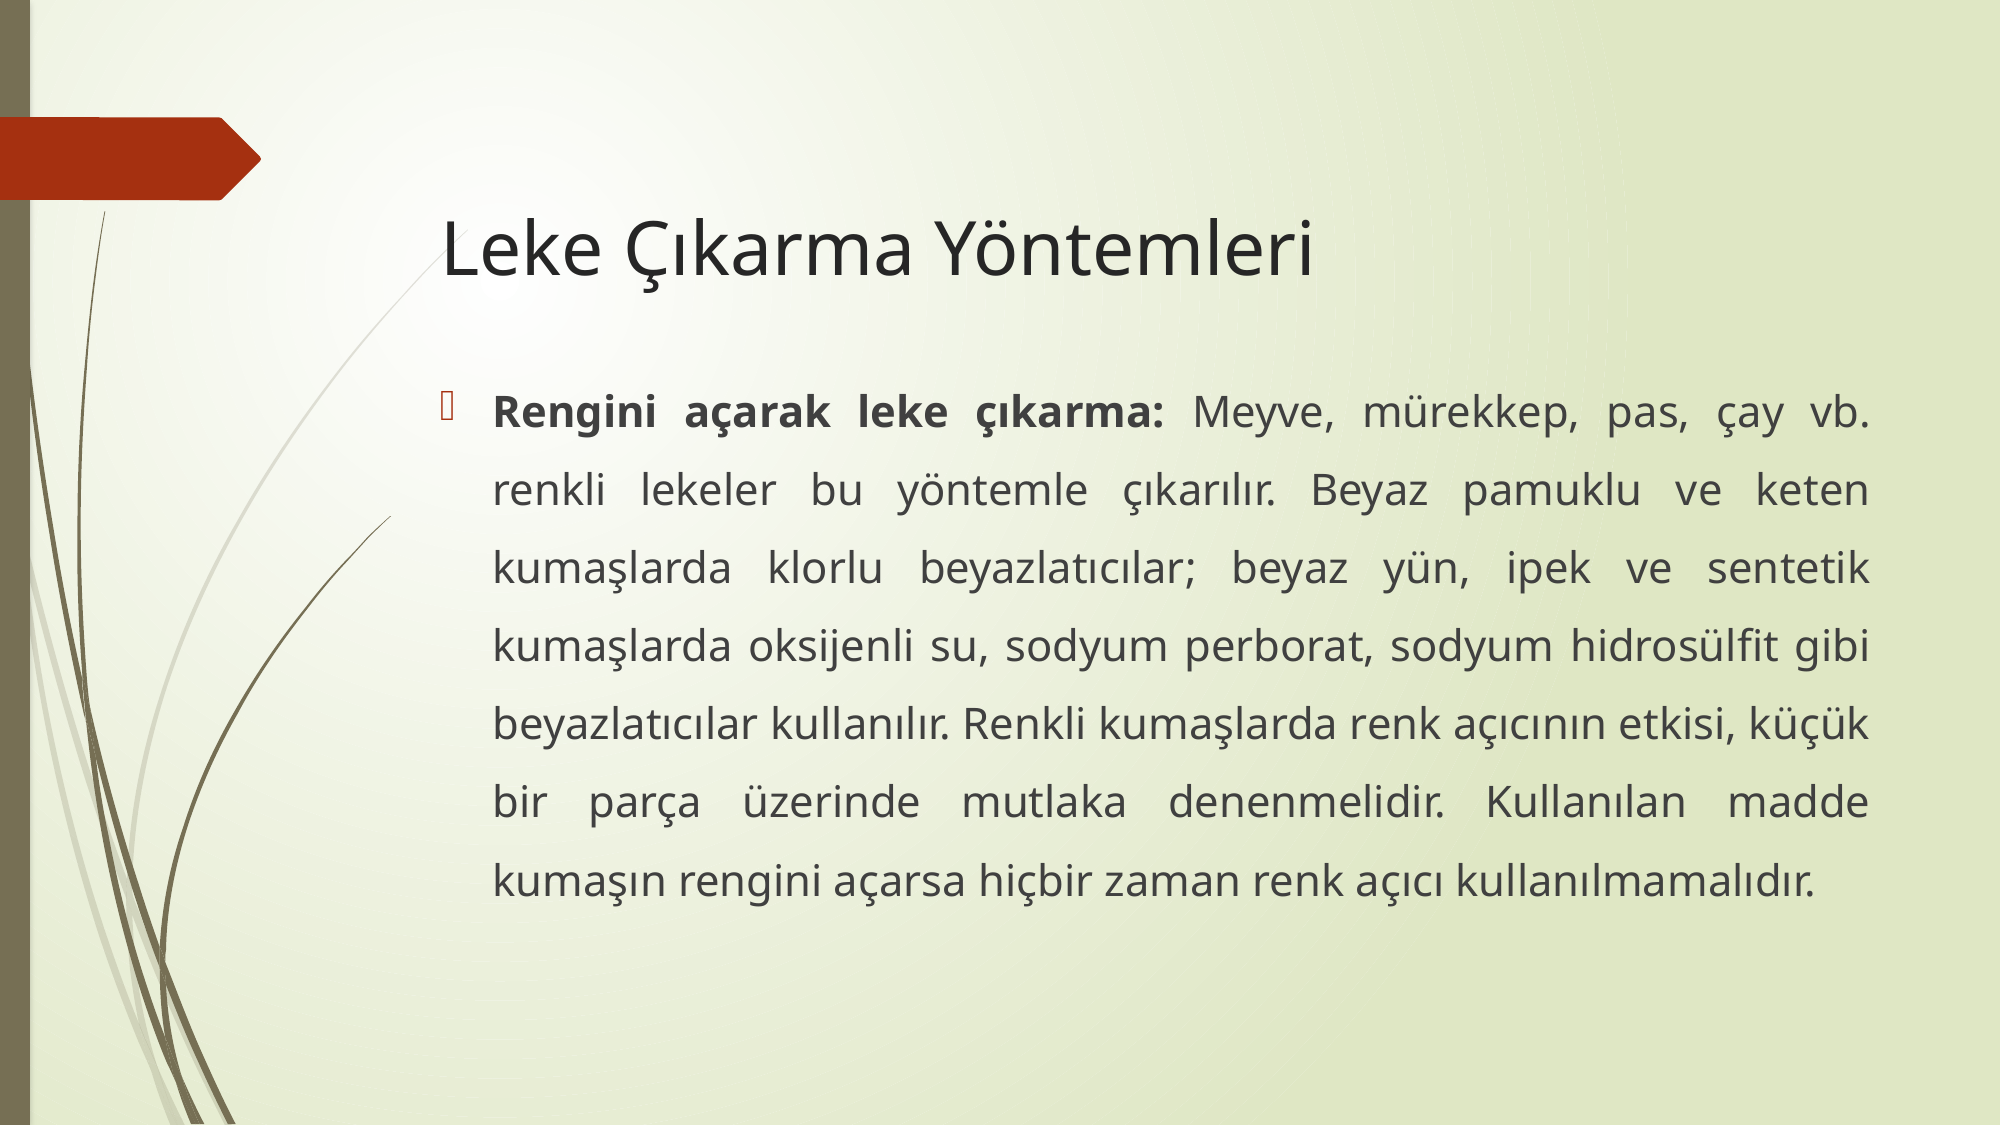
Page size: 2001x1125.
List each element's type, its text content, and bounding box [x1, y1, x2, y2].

list Rengini açarak leke çıkarma: Meyve, mürekkep, pas, çay vb. renkli lekeler bu yöntemle çıkarılır. Beyaz pamuklu ve keten kumaşlarda klorlu beyazlatıcılar; beyaz yün, ipek ve sentetik kumaşlarda oksijenli su, sodyum perborat, sodyum hidrosülfit gibi beyazlatıcılar kullanılır. Renkli kumaşlarda renk açıcının etkisi, küçük bir parça üzerinde mutlaka denenmelidir. Kullanılan madde kumaşın rengini açarsa hiçbir zaman renk açıcı kullanılmamalıdır. [424, 350, 1888, 970]
title Leke Çıkarma Yöntemleri [425, 102, 1888, 313]
